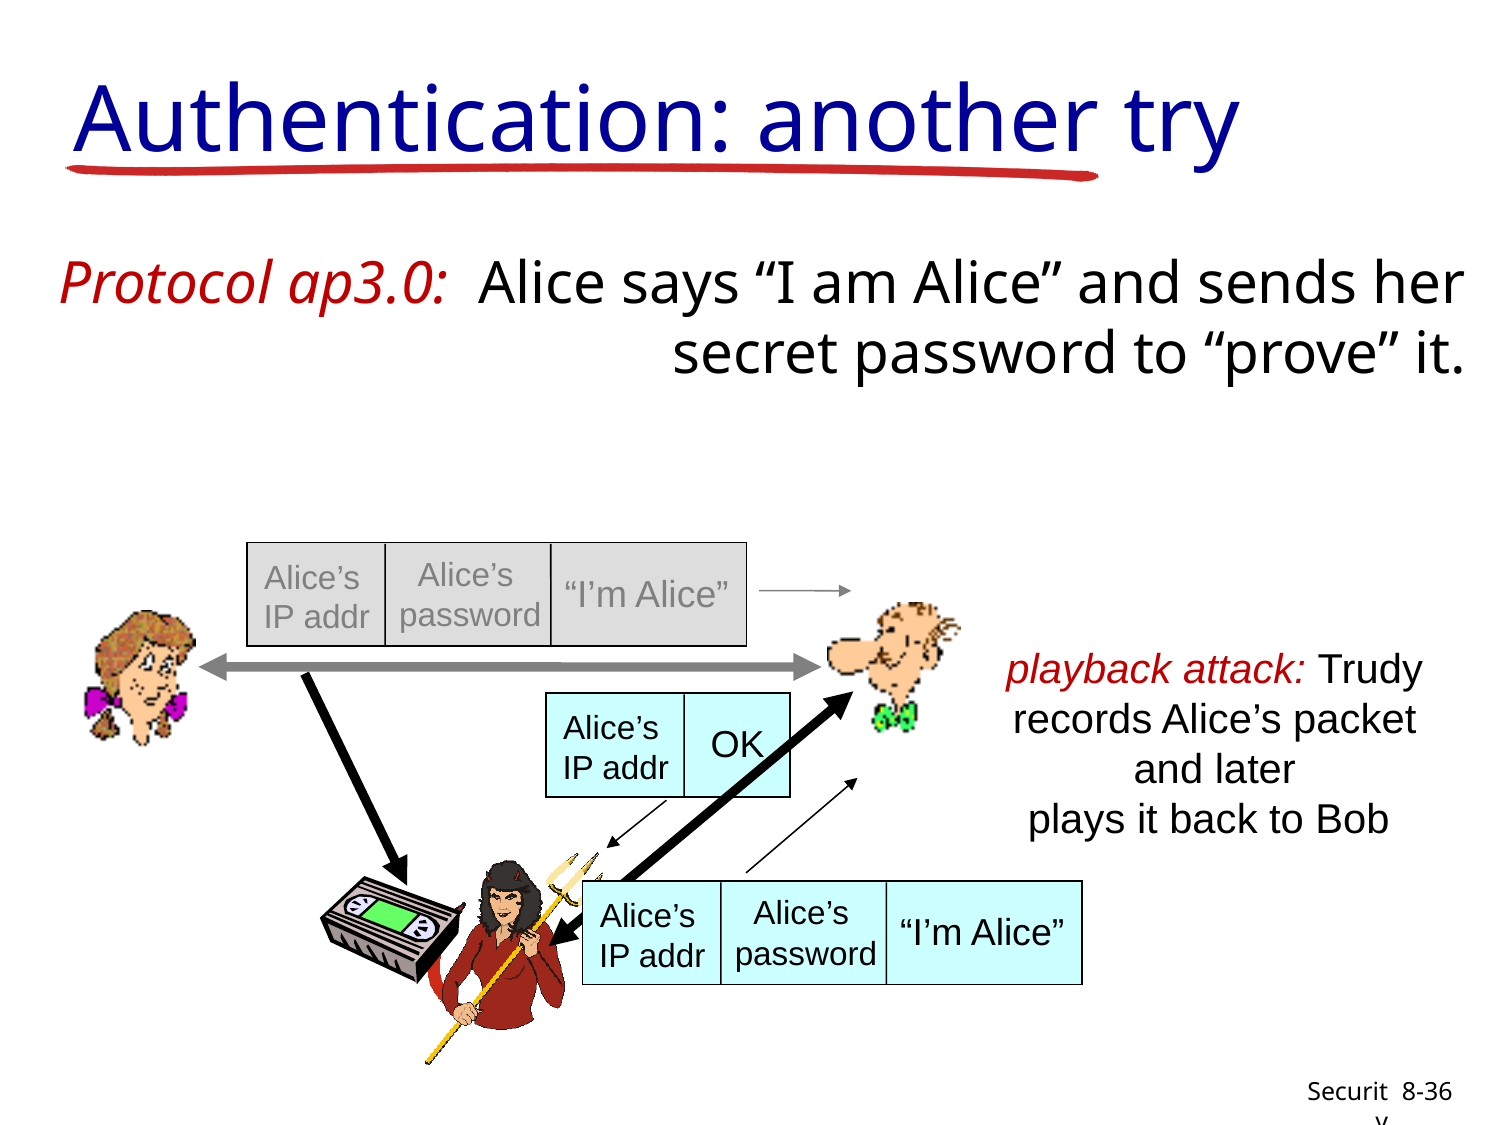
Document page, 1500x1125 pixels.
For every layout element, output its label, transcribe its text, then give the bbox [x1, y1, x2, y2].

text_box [582, 880, 1083, 985]
text_box [246, 542, 747, 647]
picture [60, 158, 1112, 187]
picture [826, 601, 961, 739]
text_box [759, 584, 852, 597]
text_box playback attack: Trudy records Alice’s packet and later plays it back to Bob [968, 634, 1461, 849]
text_box Alice’s password [384, 546, 550, 641]
text_box Protocol ap3.0: Alice says “I am Alice” and sends her secret password to “prove” it. [43, 238, 1481, 393]
text_box 8-36 [1387, 1068, 1500, 1113]
text_box Alice’s IP addr [248, 548, 385, 643]
title Authentication: another try [58, 21, 1334, 209]
text_box [606, 805, 661, 849]
picture [80, 610, 196, 752]
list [319, 875, 462, 986]
footer Security [1284, 1067, 1403, 1110]
text_box “I’m Alice” [557, 562, 744, 623]
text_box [545, 692, 791, 798]
text_box [201, 660, 821, 674]
picture [424, 851, 603, 1065]
text_box Alice’s password [551, 546, 557, 641]
text_box [745, 777, 858, 873]
